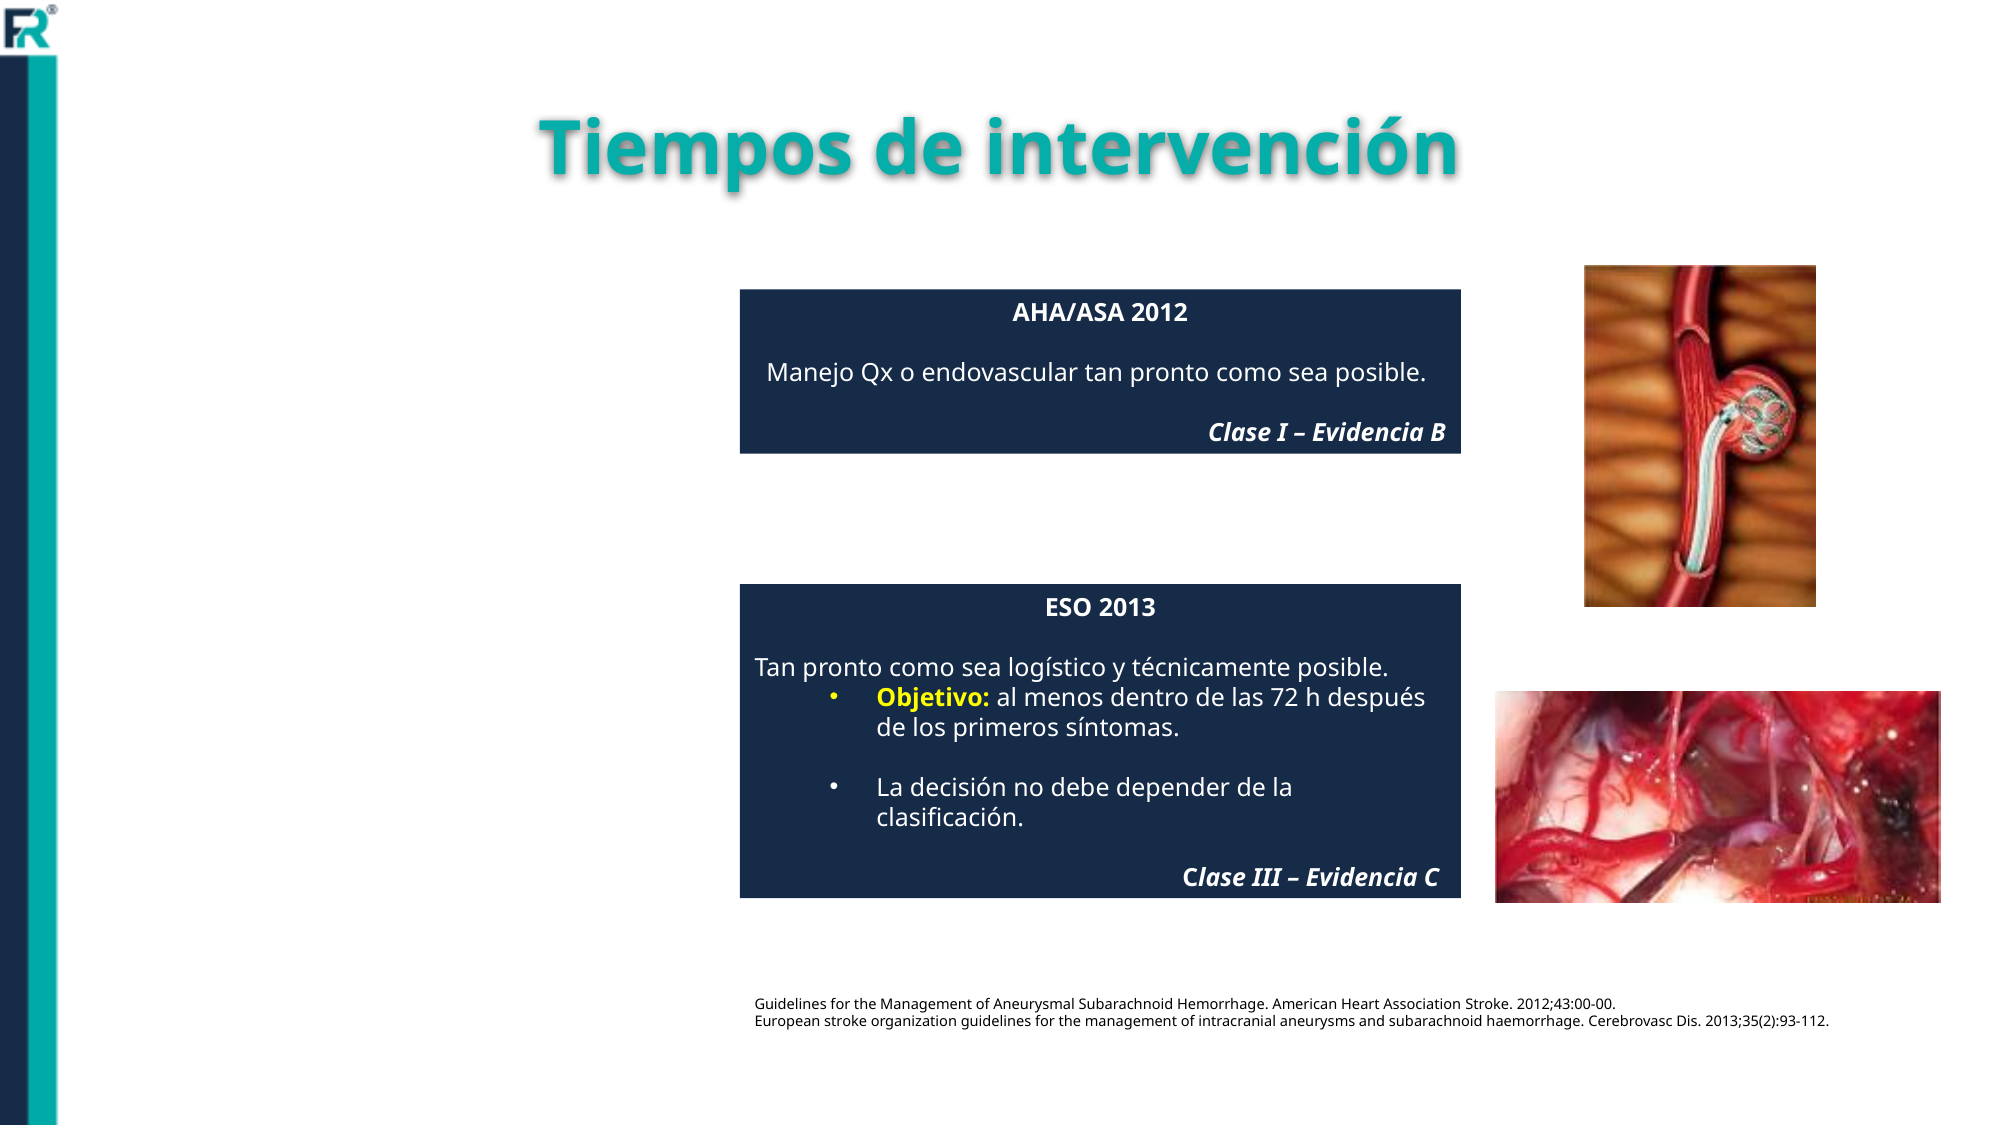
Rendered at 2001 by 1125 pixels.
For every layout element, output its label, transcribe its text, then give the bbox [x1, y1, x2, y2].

text_box Tiempos de intervención [327, 39, 1673, 198]
footer Guidelines for the Management of Aneurysmal Subarachnoid Hemorrhage. American Heart Association Stroke. 2012;43:00-00. European stroke organization guidelines for the management of intracranial aneurysms and subarachnoid haemorrhage. Cerebrovasc Dis. 2013;35(2):93-112. [739, 987, 2000, 1051]
picture [0, 0, 2001, 1125]
text_box ESO 2013 Tan pronto como sea logístico y técnicamente posible. Objetivo: al menos dentro de las 72 h después de los primeros síntomas. La decisión no debe depender de la clasificación. Clase III – Evidencia C [739, 583, 1462, 899]
text_box AHA/ASA 2012 Manejo Qx o endovascular tan pronto como sea posible. Clase I – Evidencia B [739, 288, 1462, 455]
